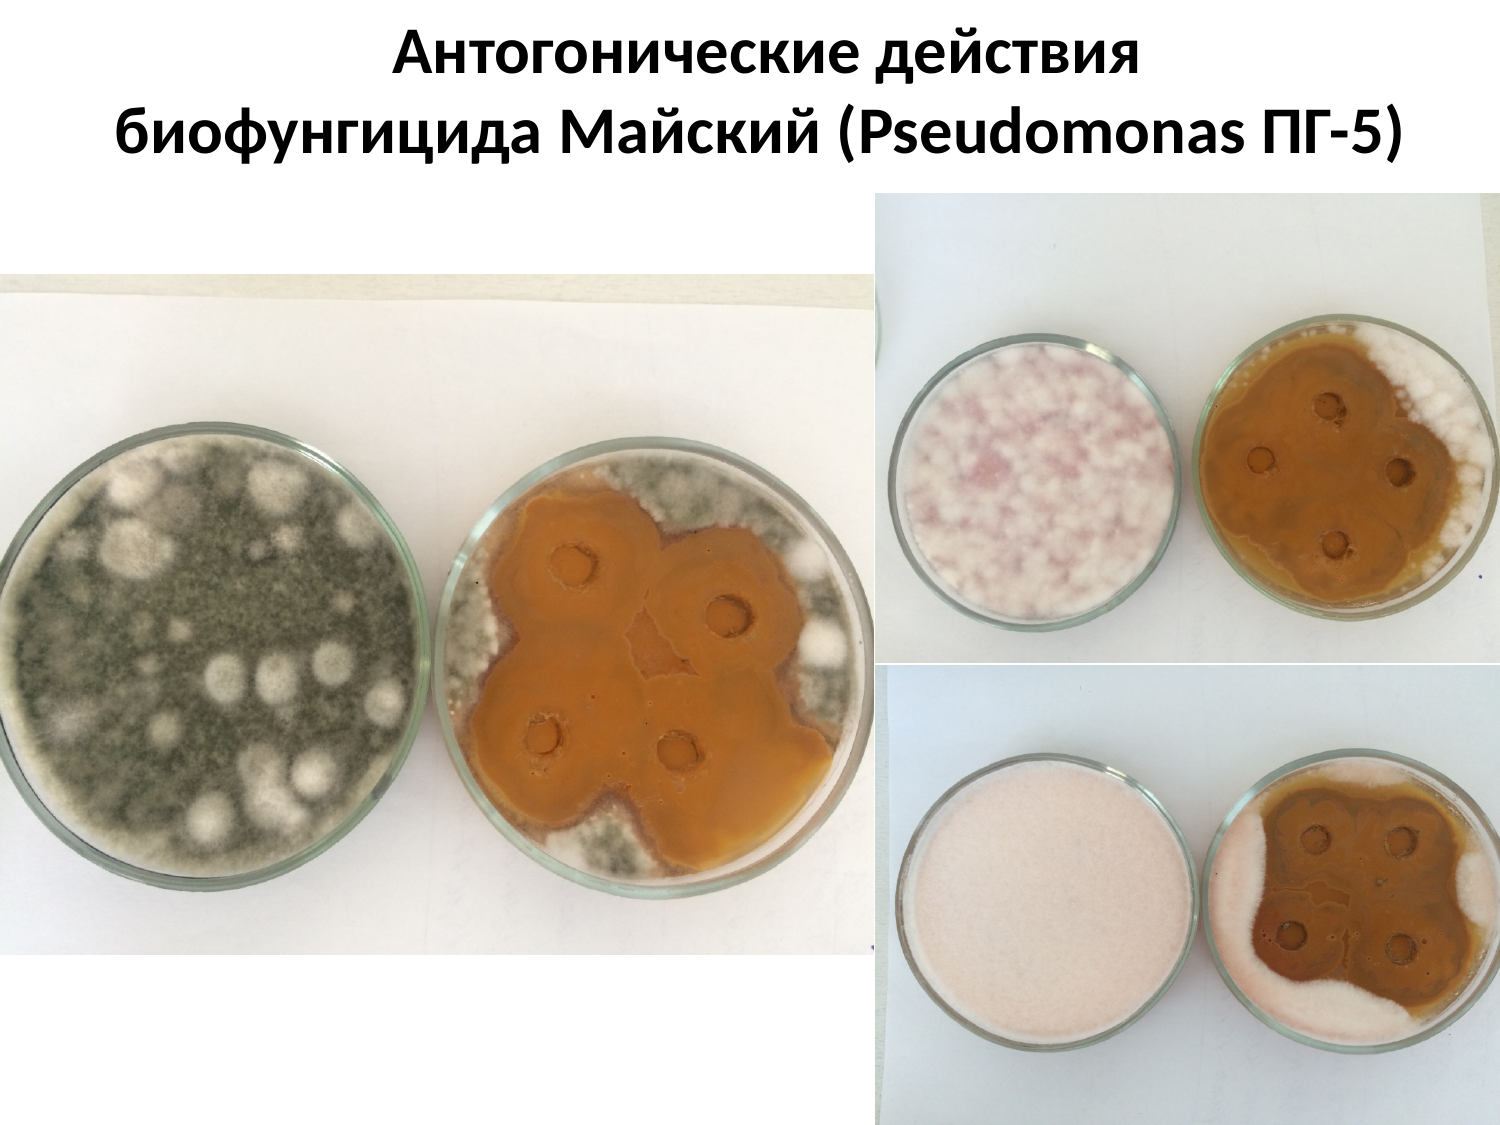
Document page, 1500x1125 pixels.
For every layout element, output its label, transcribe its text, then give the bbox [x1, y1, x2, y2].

picture [0, 193, 1500, 1125]
text_box Антогонические действия биофунгицида Майский (Pseudomonas ПГ-5) [50, 0, 1500, 175]
